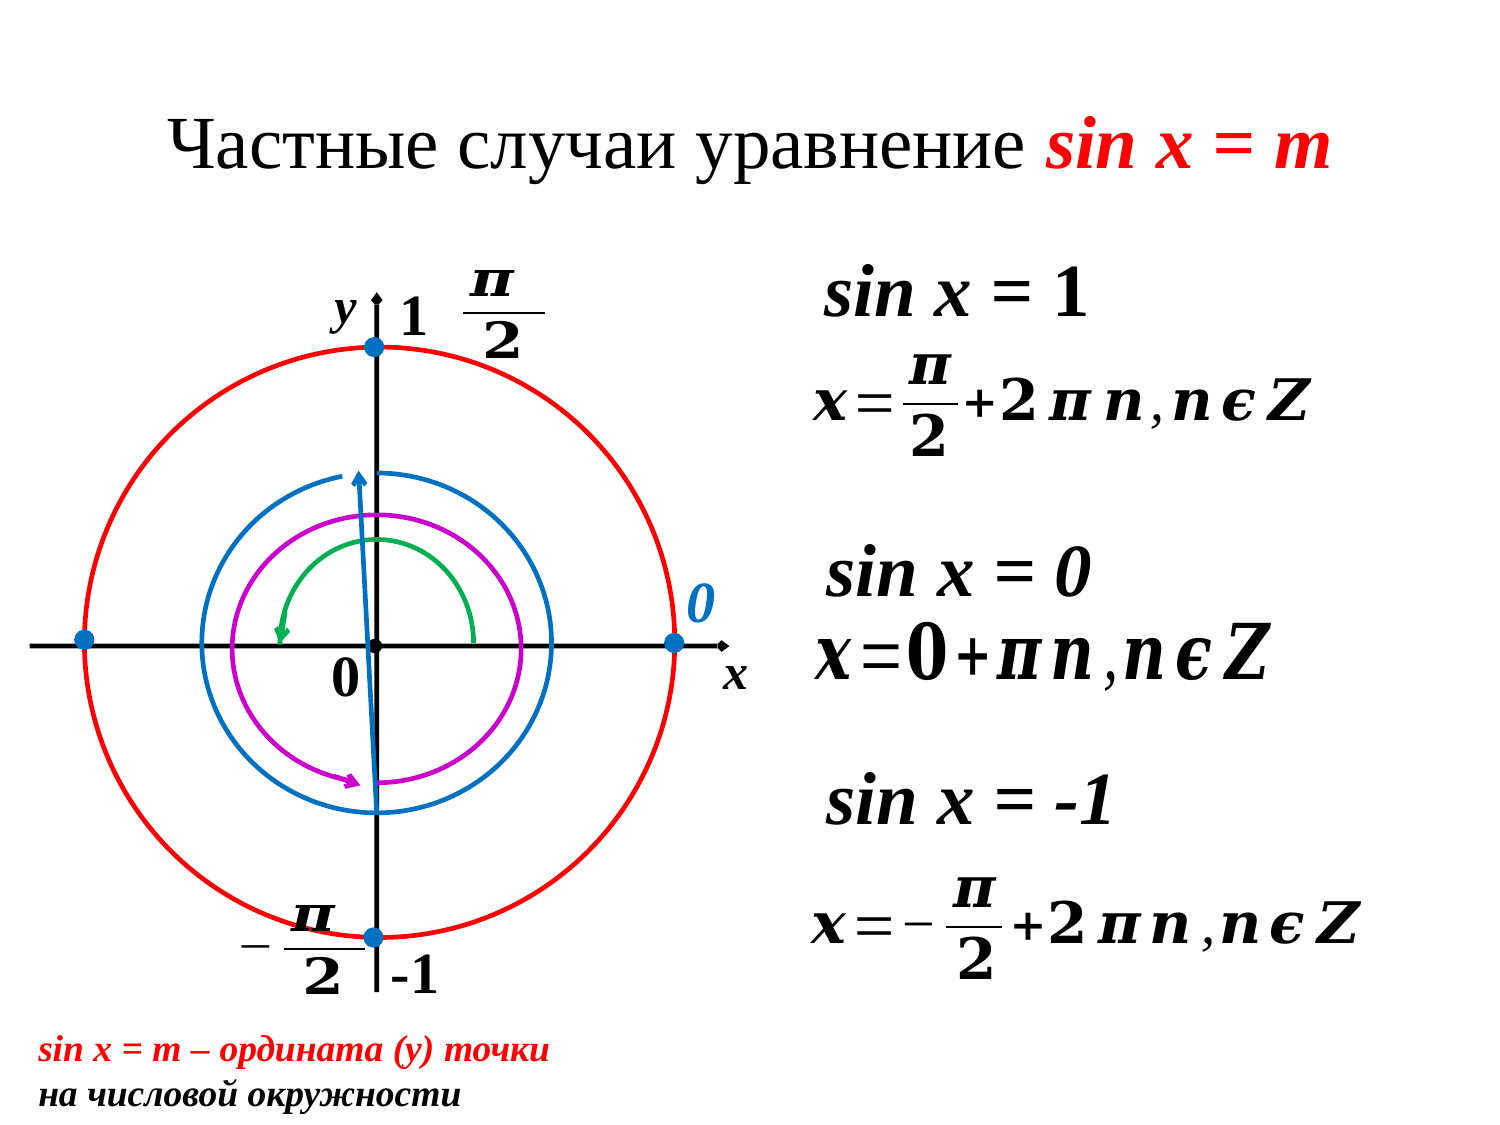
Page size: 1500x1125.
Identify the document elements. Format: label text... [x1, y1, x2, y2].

text_box 0 [674, 558, 754, 640]
text_box 1 [399, 276, 463, 347]
text_box [231, 515, 364, 777]
text_box [75, 630, 94, 649]
text_box y [322, 267, 385, 340]
text_box sin x = -1 [811, 741, 1202, 847]
text_box [364, 928, 383, 947]
text_box [665, 633, 684, 653]
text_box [330, 637, 418, 709]
text_box [377, 347, 674, 645]
text_box sin x = m – ордината (у) точки на числовой окружности [23, 1016, 607, 1122]
text_box [375, 472, 553, 814]
text_box [377, 647, 675, 938]
text_box sin x = 1 [809, 233, 1117, 339]
text_box [365, 338, 384, 357]
text_box sin x = 0 [811, 513, 1119, 619]
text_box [342, 470, 359, 477]
text_box x [723, 639, 786, 700]
text_box [364, 514, 522, 784]
text_box -1 [390, 935, 454, 1006]
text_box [334, 776, 361, 786]
title Частные случаи уравнение sin x = m [75, 45, 1425, 233]
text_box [279, 611, 286, 644]
text_box [201, 476, 374, 814]
text_box [84, 647, 376, 938]
text_box [84, 347, 376, 645]
